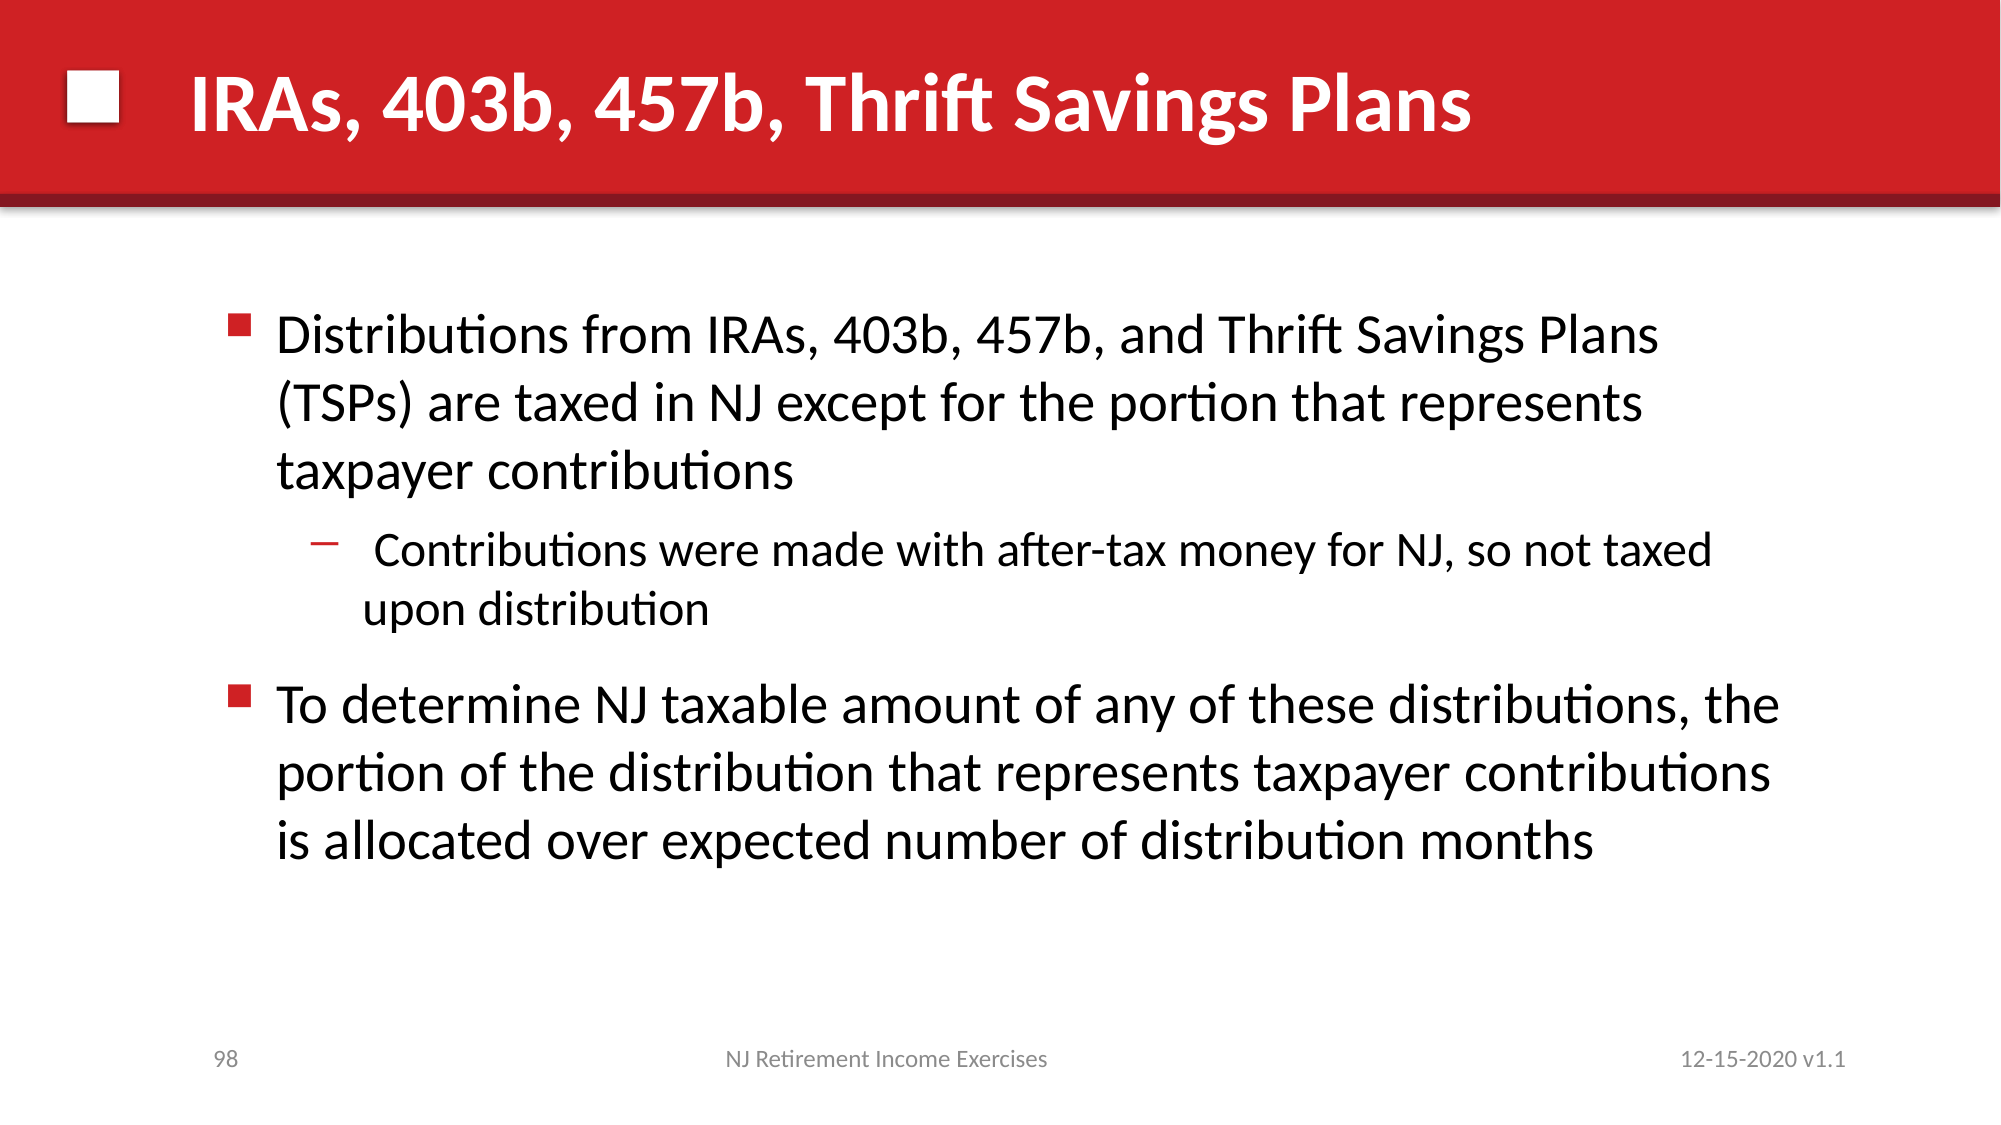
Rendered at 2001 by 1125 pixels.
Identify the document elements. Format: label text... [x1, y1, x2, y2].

list Distributions from IRAs, 403b, 457b, and Thrift Savings Plans (TSPs) are taxed in NJ except for the portion that represents taxpayer contributions Contributions were made with after-tax money for NJ, so not taxed upon distribution To determine NJ taxable amount of any of these distributions, the portion of the distribution that represents taxpayer contributions is allocated over expected number of distribution months [209, 288, 1810, 949]
title IRAs, 403b, 457b, Thrift Savings Plans [174, 4, 1775, 193]
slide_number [1665, 1027, 1884, 1088]
slide_number 98 [99, 1027, 254, 1088]
footer NJ Retirement Income Exercises [570, 1027, 1204, 1088]
